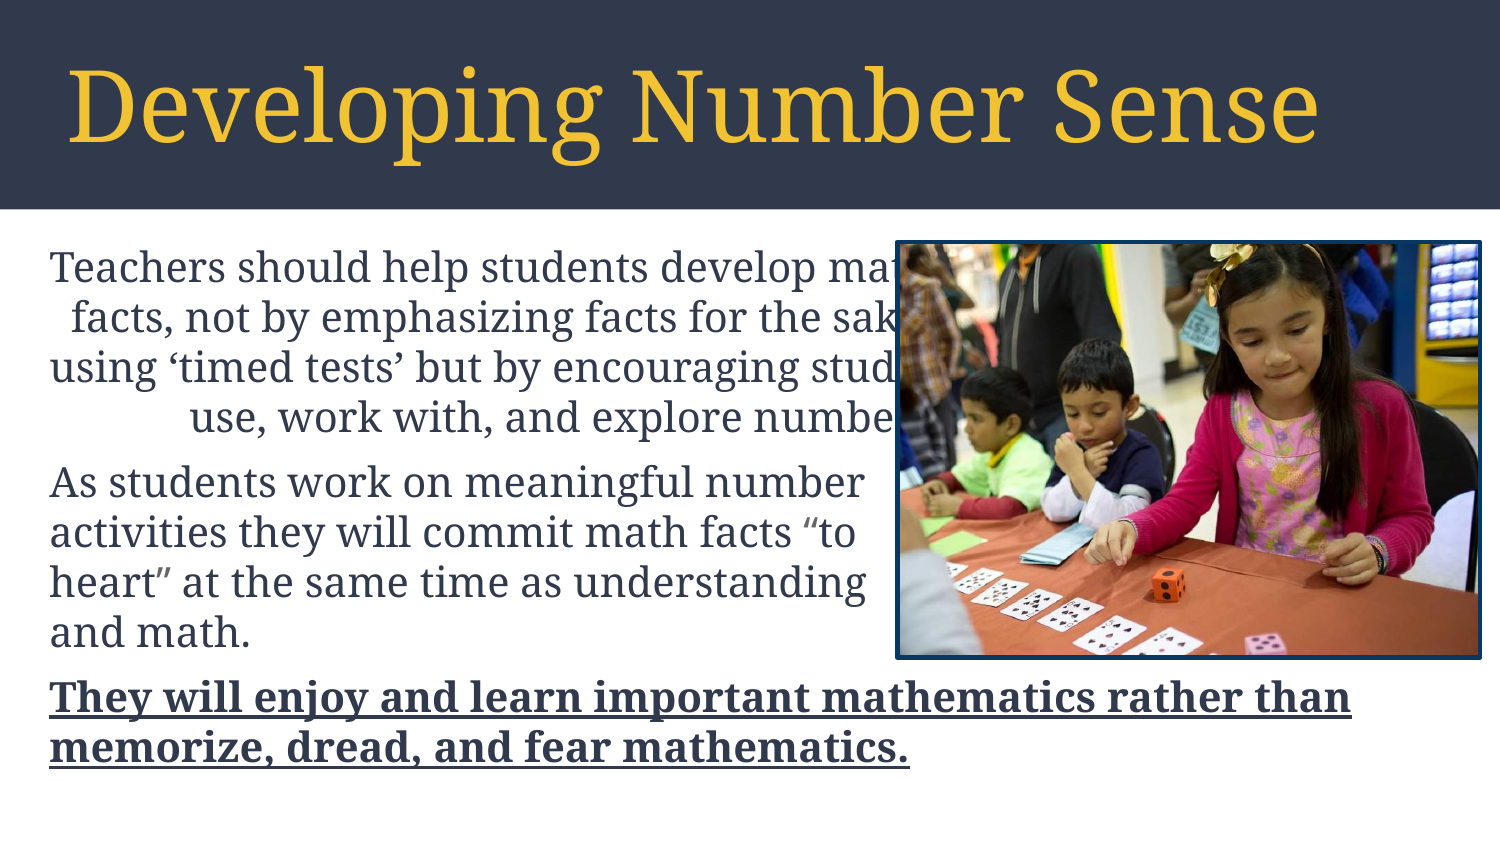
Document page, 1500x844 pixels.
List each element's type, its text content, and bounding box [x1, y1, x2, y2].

list Teachers should help students develop math facts, not by emphasizing facts for the sake of facts or using ‘timed tests’ but by encouraging students to use, work with, and explore numbers. As students work on meaningful number activities they will commit math facts “to heart” at the same time as understanding numbers and math. They will enjoy and learn important mathematics rather than memorize, dread, and fear mathematics. [34, 225, 1446, 755]
picture [899, 243, 1478, 656]
title Developing Number Sense [51, 21, 1449, 185]
